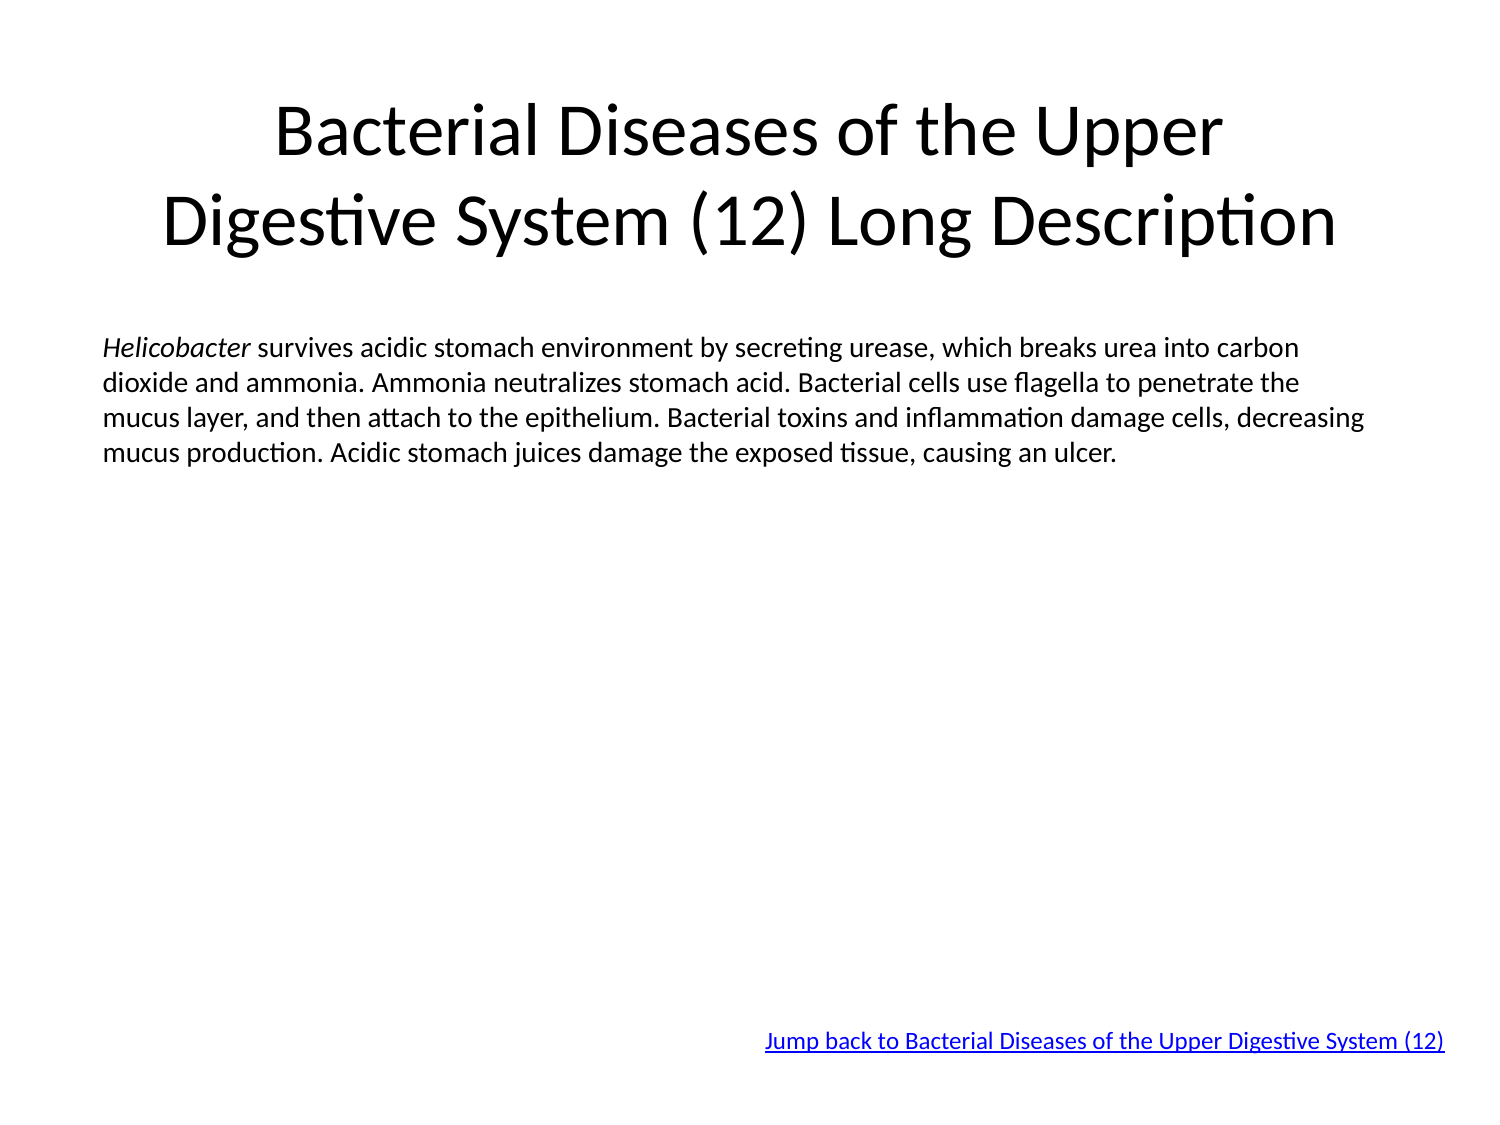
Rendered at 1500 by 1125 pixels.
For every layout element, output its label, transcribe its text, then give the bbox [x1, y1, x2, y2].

title Bacterial Diseases of the Upper Digestive System (12) Long Description [130, 79, 1370, 262]
list Jump back to Bacterial Diseases of the Upper Digestive System (12) [750, 1017, 1463, 1063]
list Helicobacter survives acidic stomach environment by secreting urease, which breaks urea into carbon dioxide and ammonia. Ammonia neutralizes stomach acid. Bacterial cells use flagella to penetrate the mucus layer, and then attach to the epithelium. Bacterial toxins and inflammation damage cells, decreasing mucus production. Acidic stomach juices damage the exposed tissue, causing an ulcer. [87, 320, 1388, 475]
